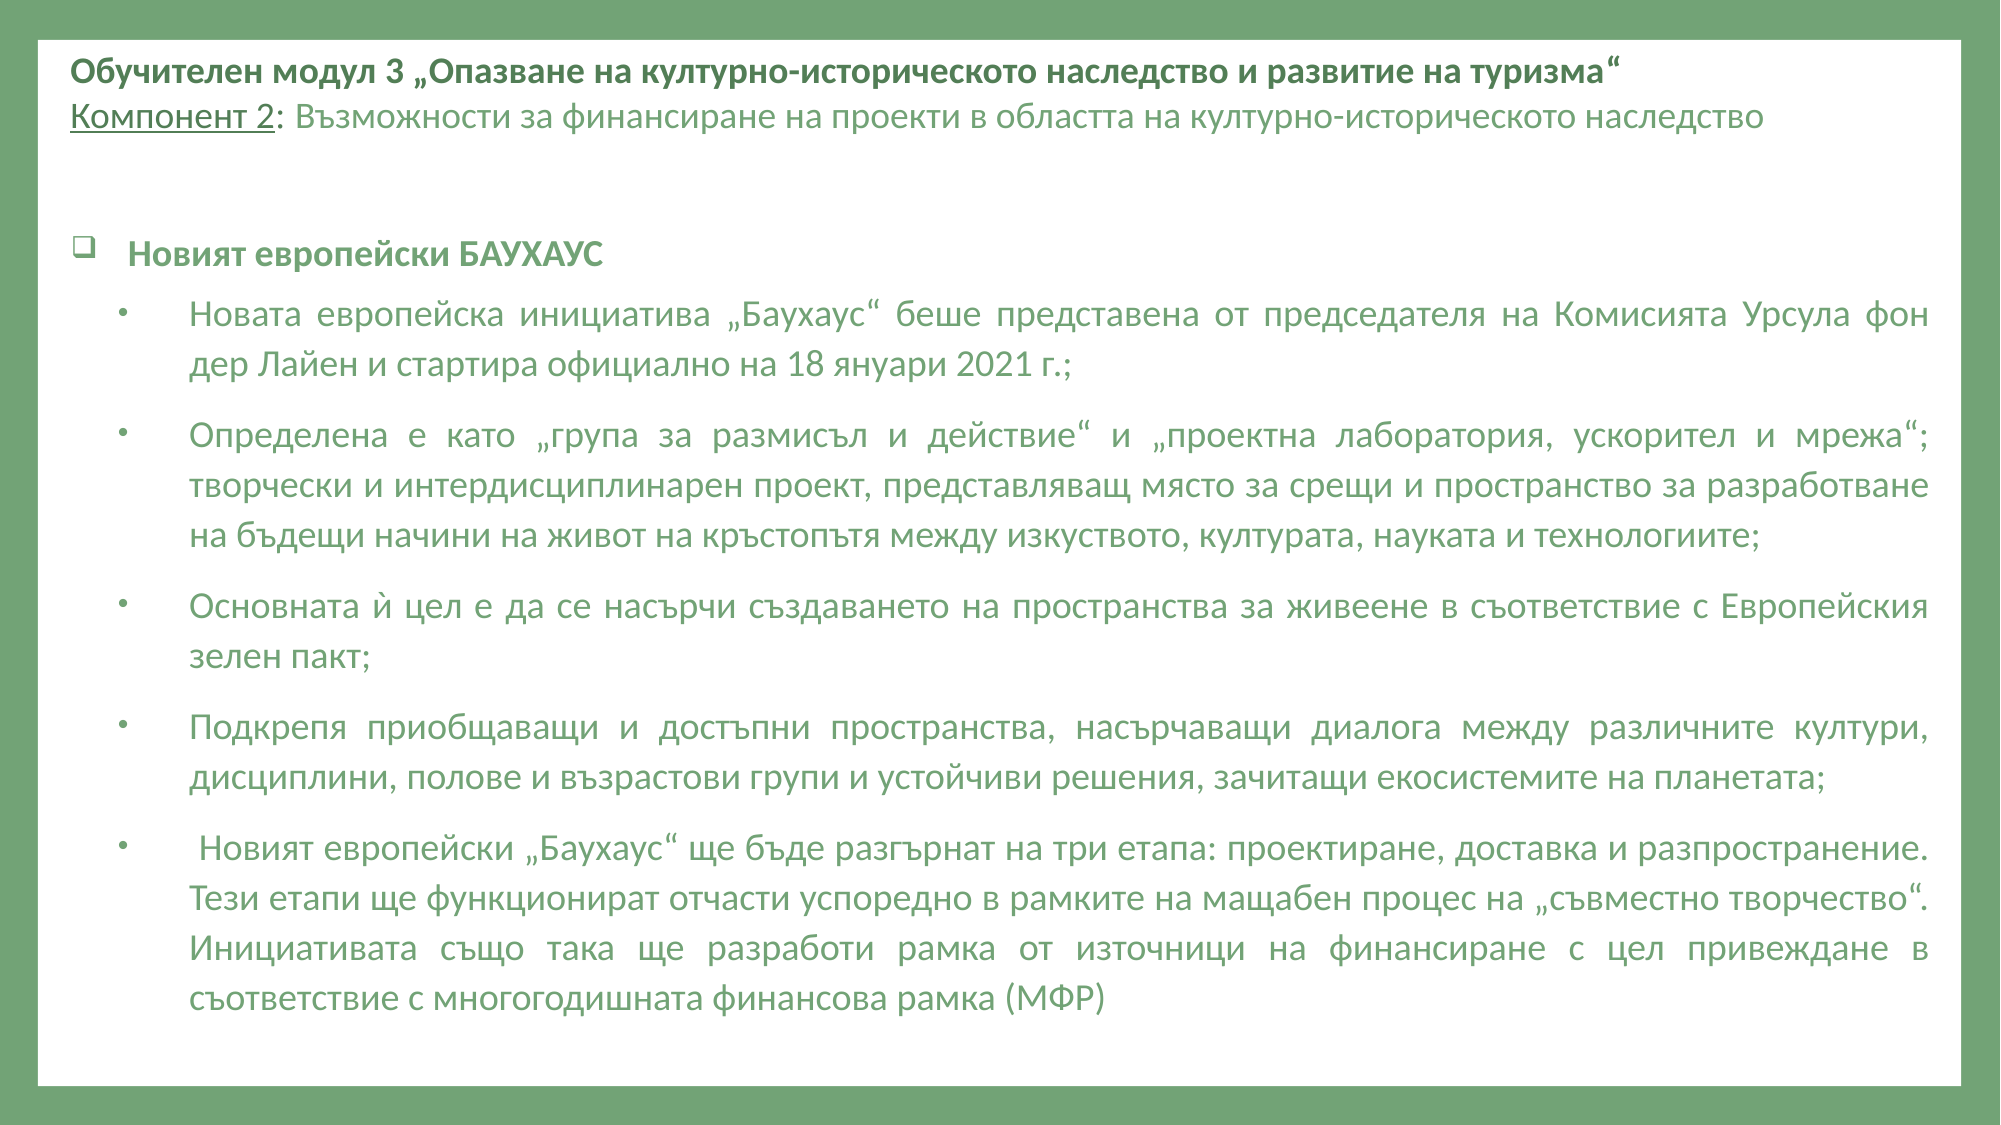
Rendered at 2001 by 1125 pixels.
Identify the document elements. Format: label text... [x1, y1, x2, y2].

list Новият европейски БАУХАУС Новата европейска инициатива „Баухаус“ беше представена от председателя на Комисията Урсула фон дер Лайен и стартира официално на 18 януари 2021 г.; Определена е като „група за размисъл и действие“ и „проектна лаборатория, ускорител и мрежа“; творчески и интердисциплинарен проект, представляващ място за срещи и пространство за разработване на бъдещи начини на живот на кръстопътя между изкуството, културата, науката и технологиите; Основната ѝ цел е да се насърчи създаването на пространства за живеене в съответствие с Европейския зелен пакт; Подкрепя приобщаващи и достъпни пространства, насърчаващи диалога между различните култури, дисциплини, полове и възрастови групи и устойчиви решения, зачитащи екосистемите на планетата; Новият европейски „Баухаус“ ще бъде разгърнат на три етапа: проектиране, доставка и разпространение. Тези етапи ще функционират отчасти успоредно в рамките на мащабен процес на „съвместно творчество“. Инициативата също така ще разработи рамка от източници на финансиране с цел привеждане в съответствие с многогодишната финансова рамка (МФР) [55, 220, 1945, 1087]
text_box Обучителен модул 3 „Опазване на културно-историческото наследство и развитие на туризма“ Компонент 2: Възможности за финансиране на проекти в областта на културно-историческото наследство [55, 38, 1945, 157]
